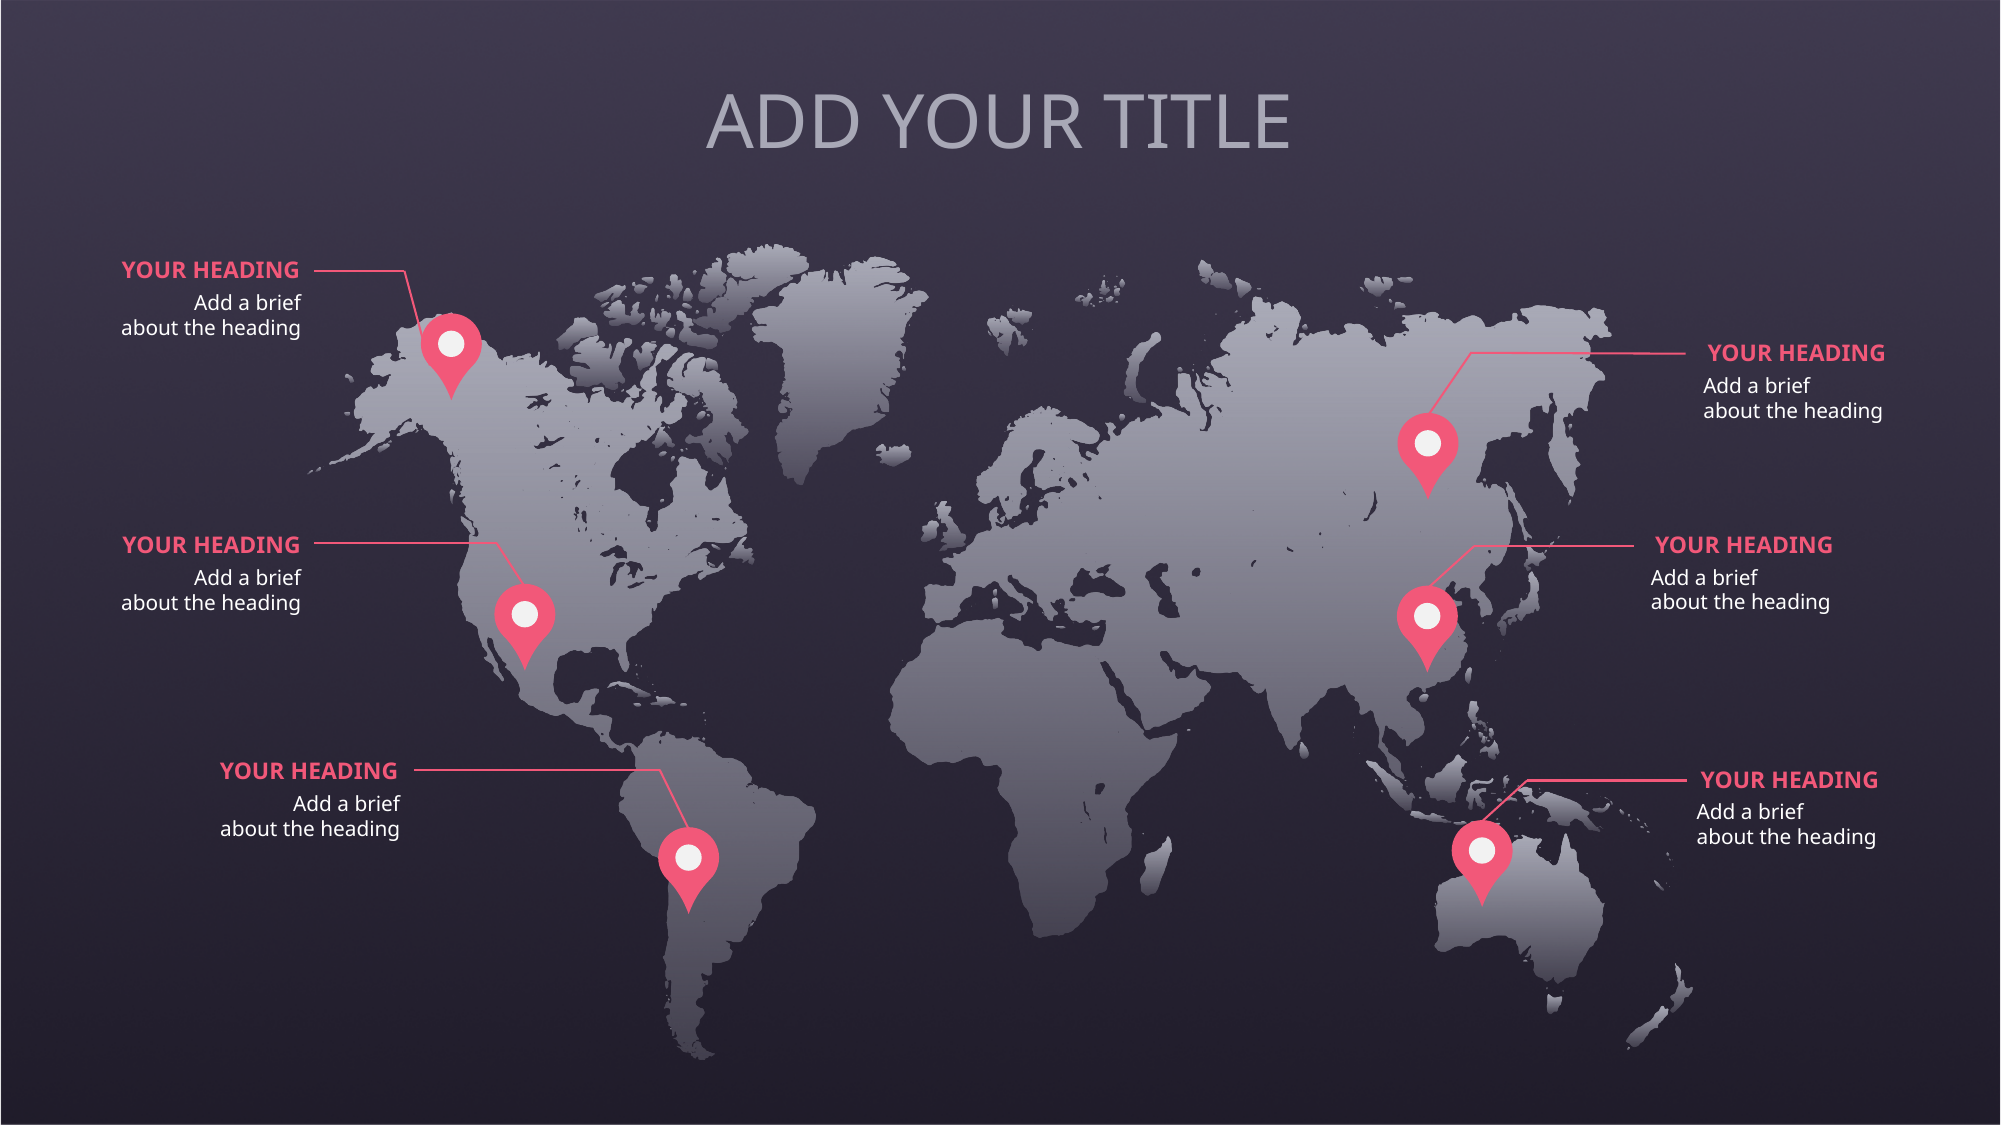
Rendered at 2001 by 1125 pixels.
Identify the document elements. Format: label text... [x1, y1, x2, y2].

text_box ADD YOUR TITLE [691, 65, 1309, 171]
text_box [1397, 412, 1459, 474]
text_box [1451, 820, 1513, 881]
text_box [1427, 546, 1635, 589]
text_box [154, 749, 418, 850]
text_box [1681, 757, 1943, 858]
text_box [1480, 780, 1681, 824]
picture [0, 0, 2001, 1125]
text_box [420, 313, 482, 375]
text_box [55, 248, 320, 348]
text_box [1427, 352, 1686, 417]
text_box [494, 583, 556, 645]
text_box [658, 827, 719, 889]
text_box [320, 270, 452, 314]
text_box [55, 523, 321, 623]
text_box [1396, 585, 1458, 647]
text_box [1688, 331, 1949, 431]
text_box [418, 769, 689, 829]
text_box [321, 542, 526, 588]
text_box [1636, 523, 1897, 623]
